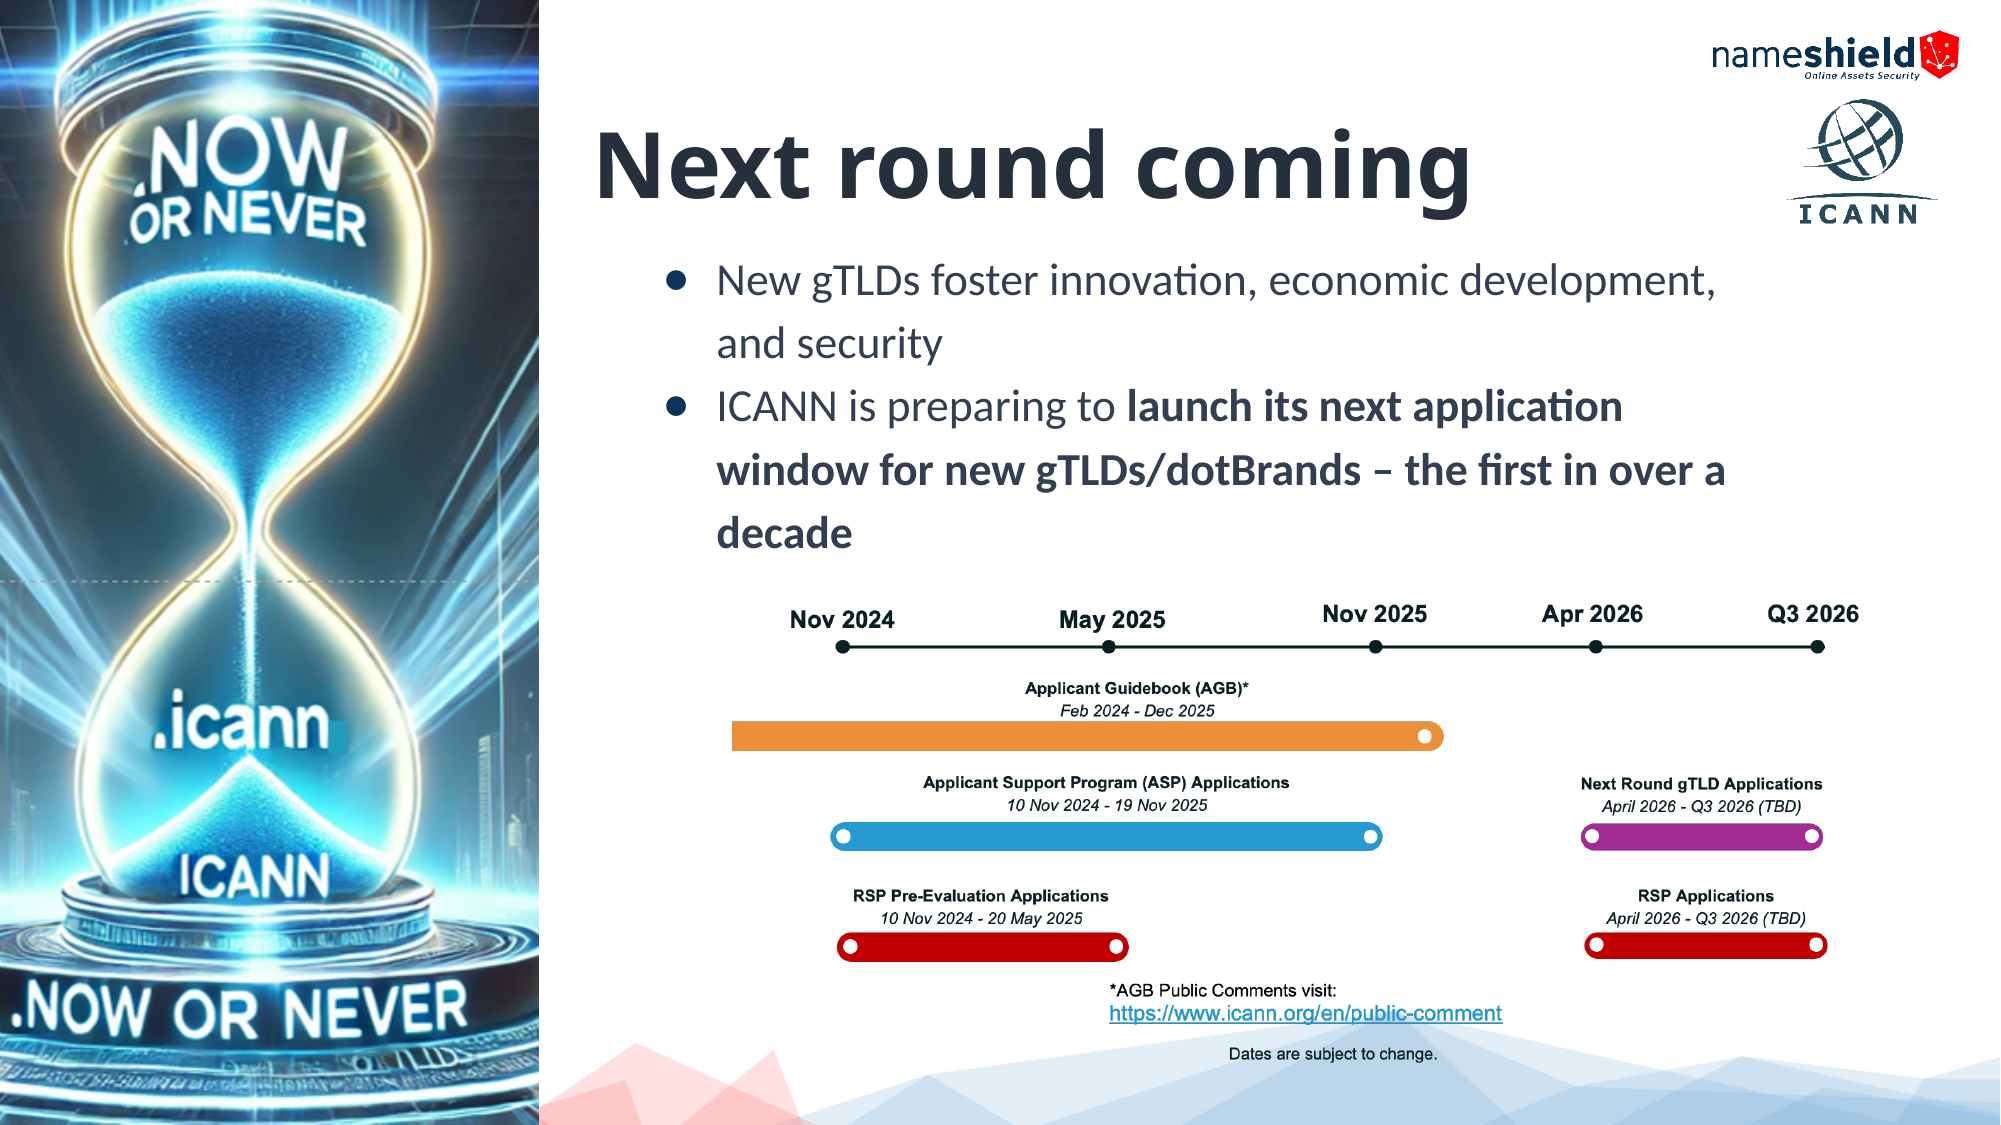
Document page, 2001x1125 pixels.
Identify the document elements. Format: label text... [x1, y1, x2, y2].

picture [0, 0, 2000, 1125]
list New gTLDs foster innovation, economic development, and security ICANN is preparing to launch its next application window for new gTLDs/dotBrands – the first in over a decade [626, 234, 1760, 948]
title Next round coming [577, 59, 1863, 278]
